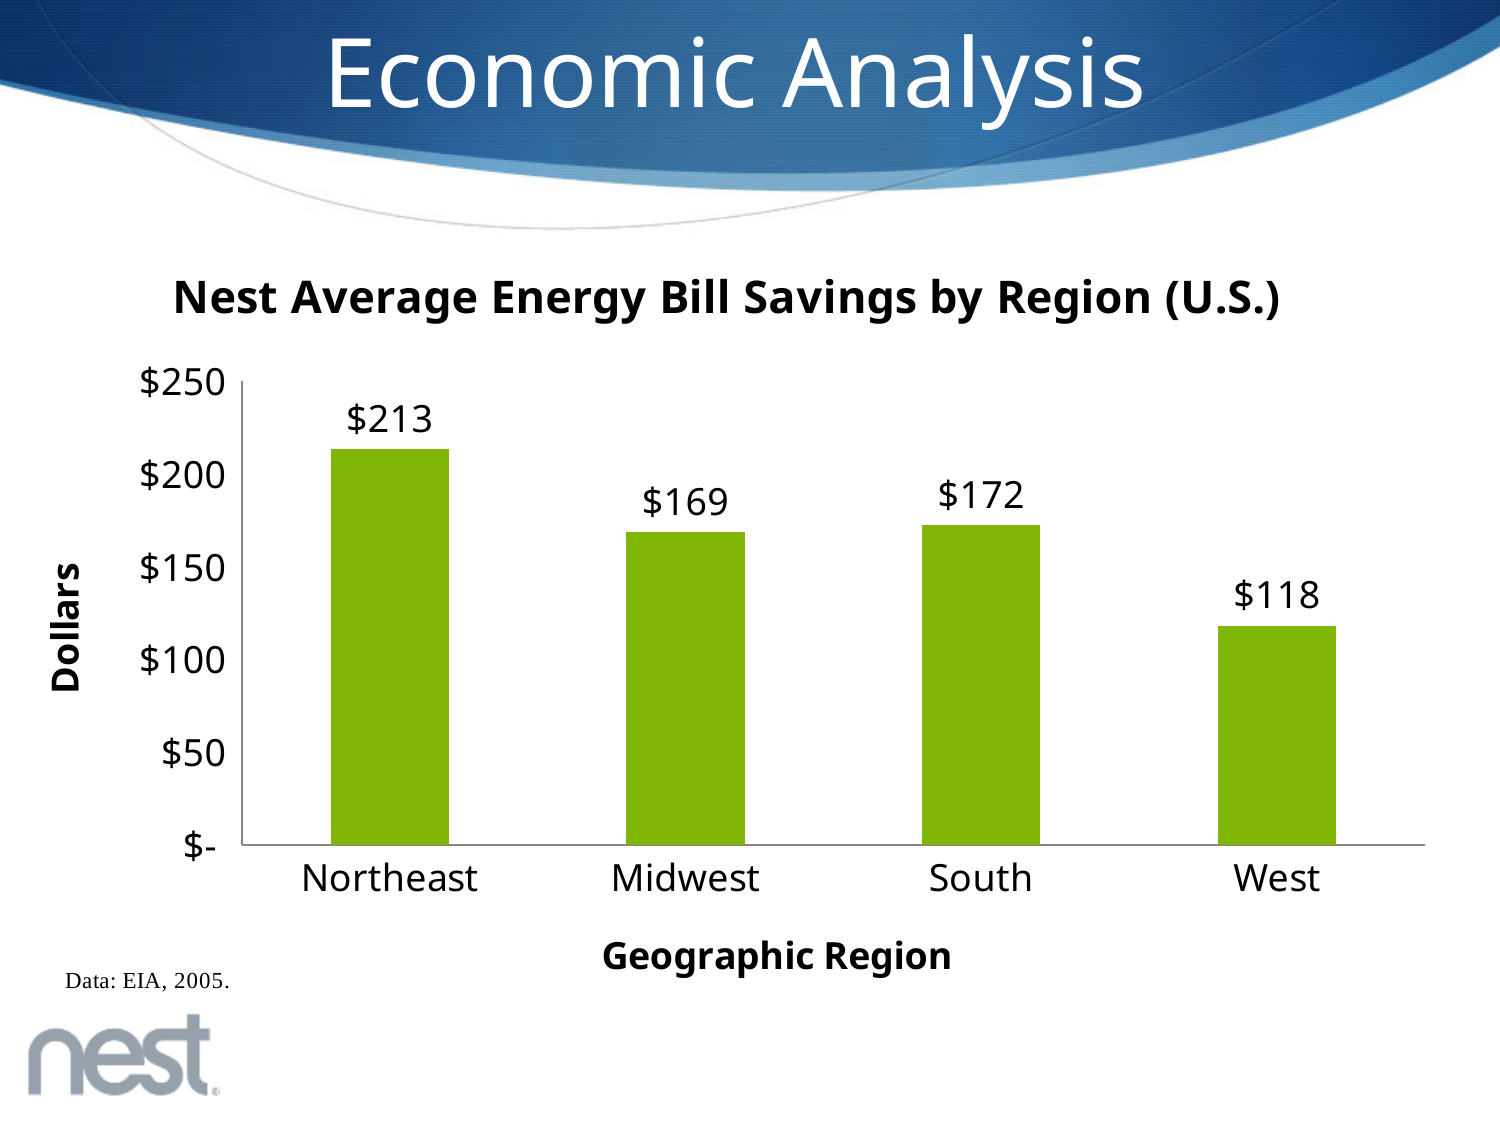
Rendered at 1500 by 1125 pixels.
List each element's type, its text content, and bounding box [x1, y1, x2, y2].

text_box Economic Analysis [72, 4, 1423, 192]
chart [0, 227, 1455, 1018]
picture [0, 0, 1500, 1125]
